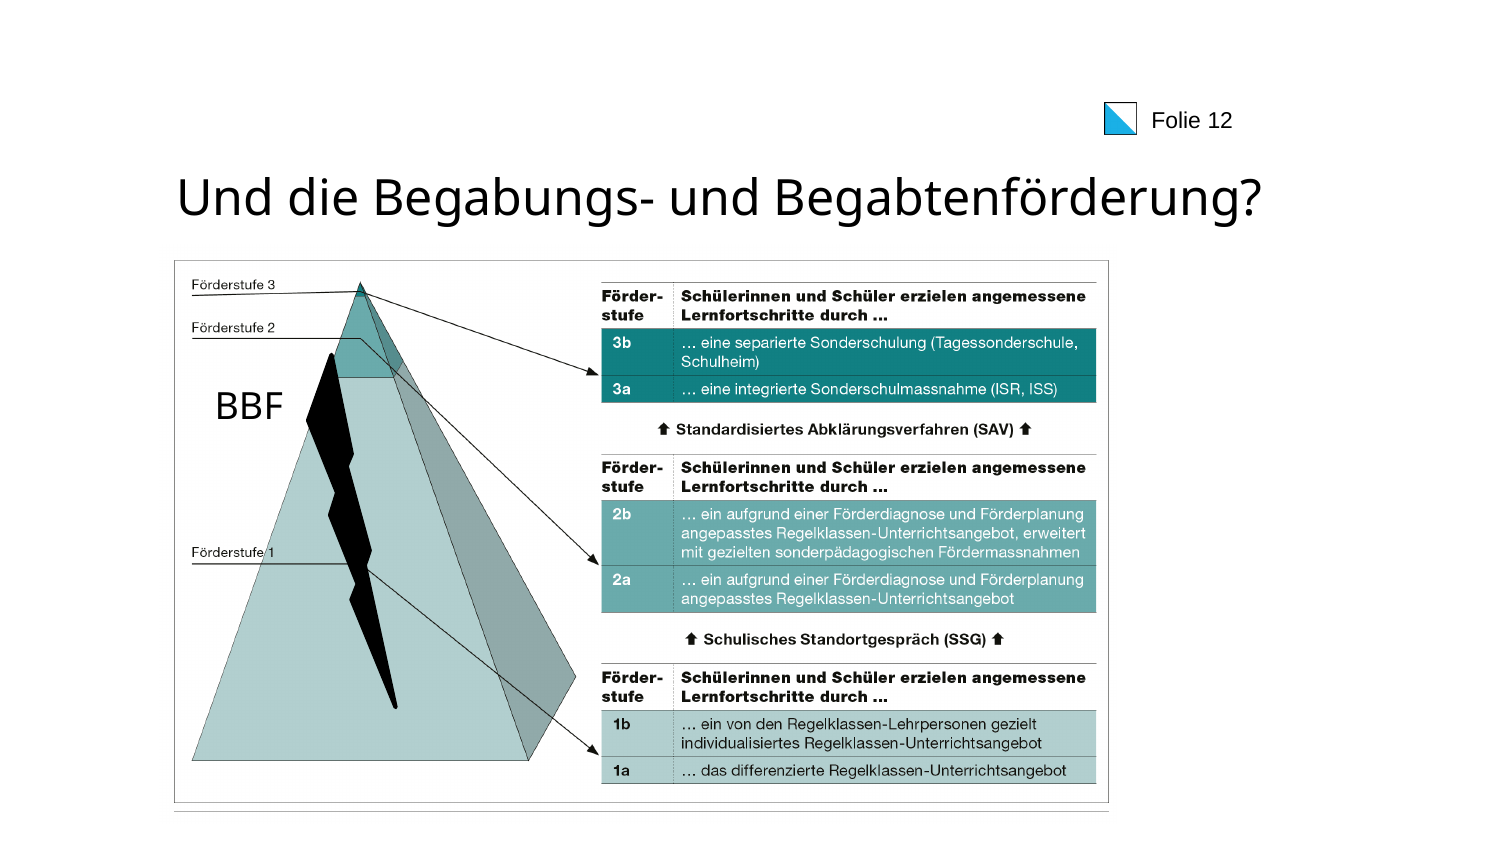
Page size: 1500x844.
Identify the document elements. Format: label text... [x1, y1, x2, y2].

title Und die Begabungs- und Begabtenförderung? [161, 158, 1470, 224]
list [159, 244, 1117, 824]
picture [1104, 102, 1137, 135]
